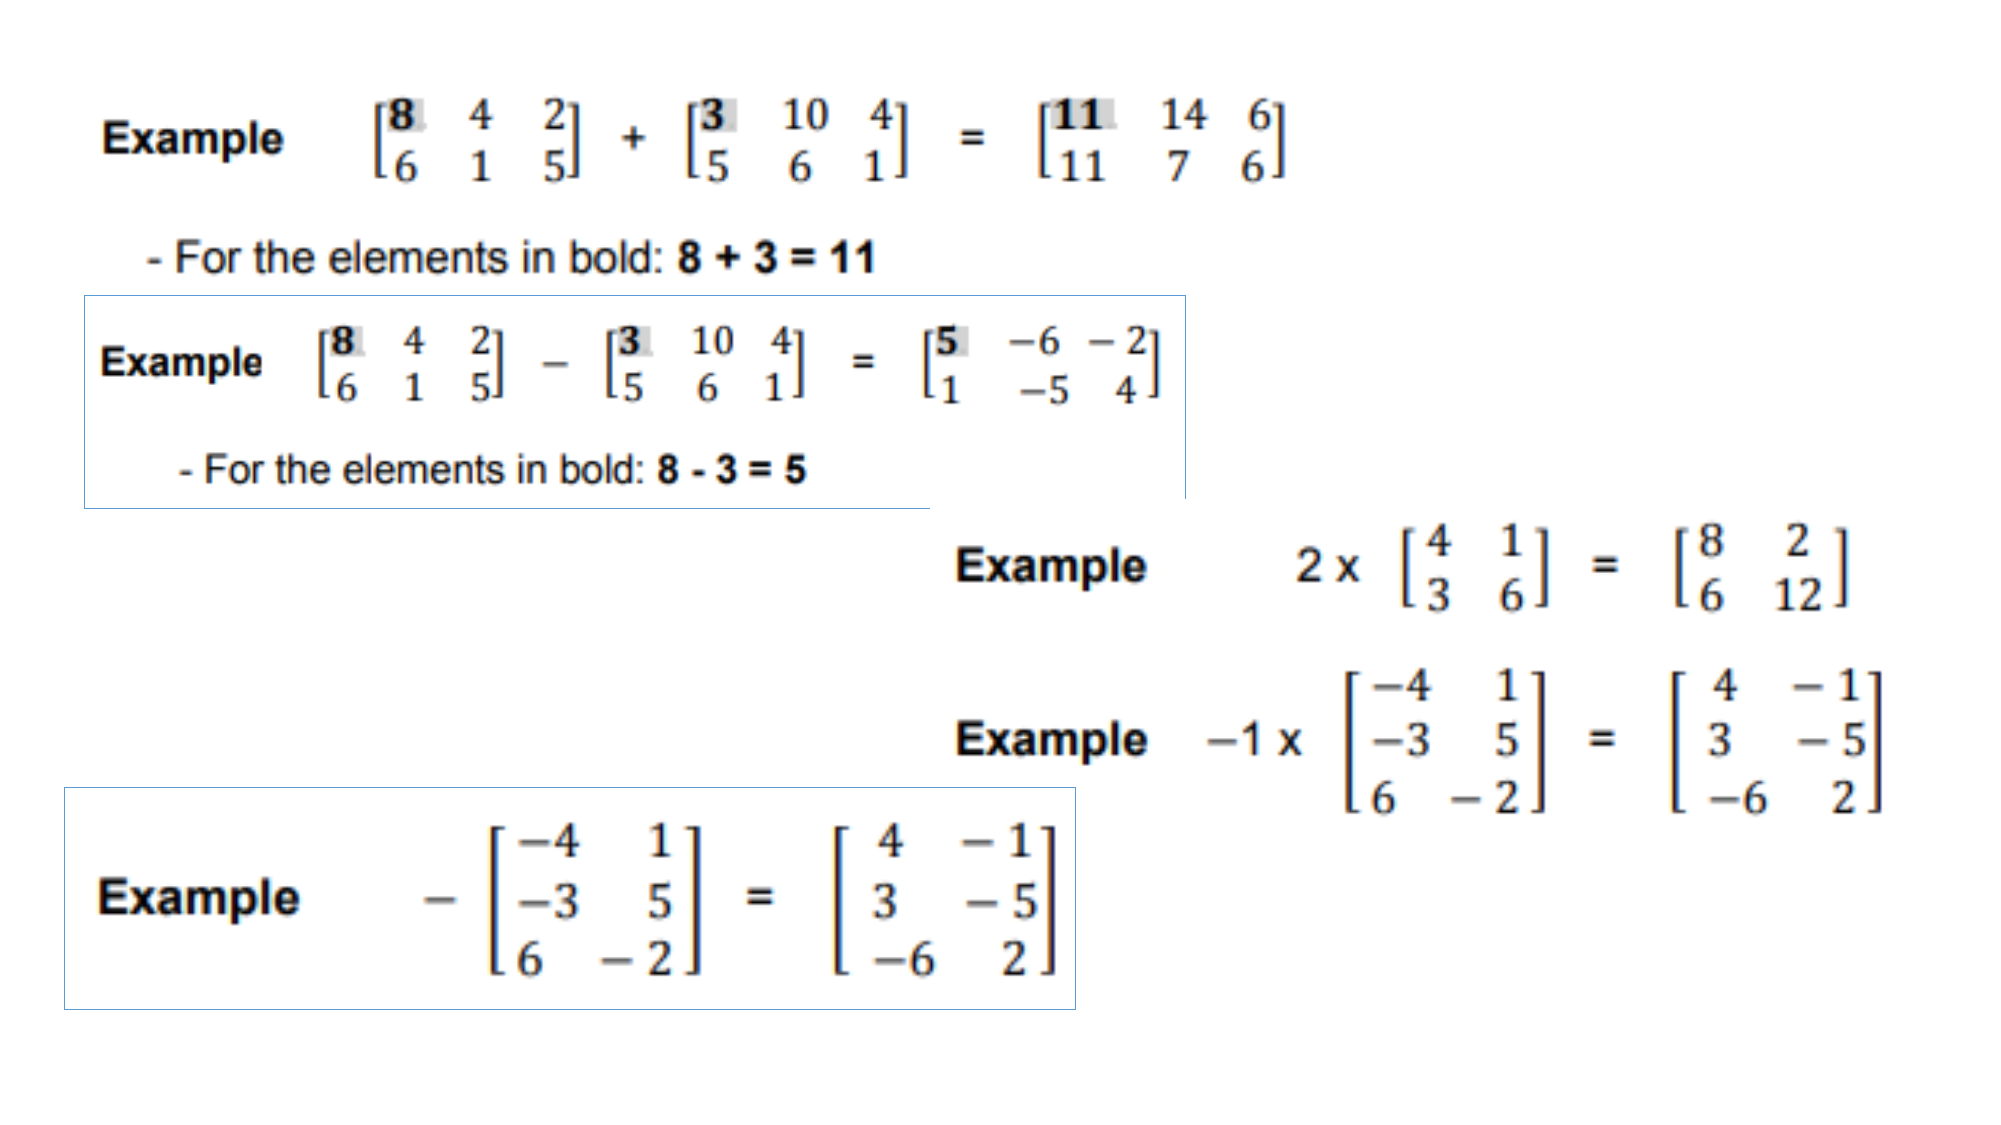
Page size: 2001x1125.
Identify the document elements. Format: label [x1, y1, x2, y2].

picture [64, 294, 1927, 1010]
picture [84, 69, 1304, 286]
